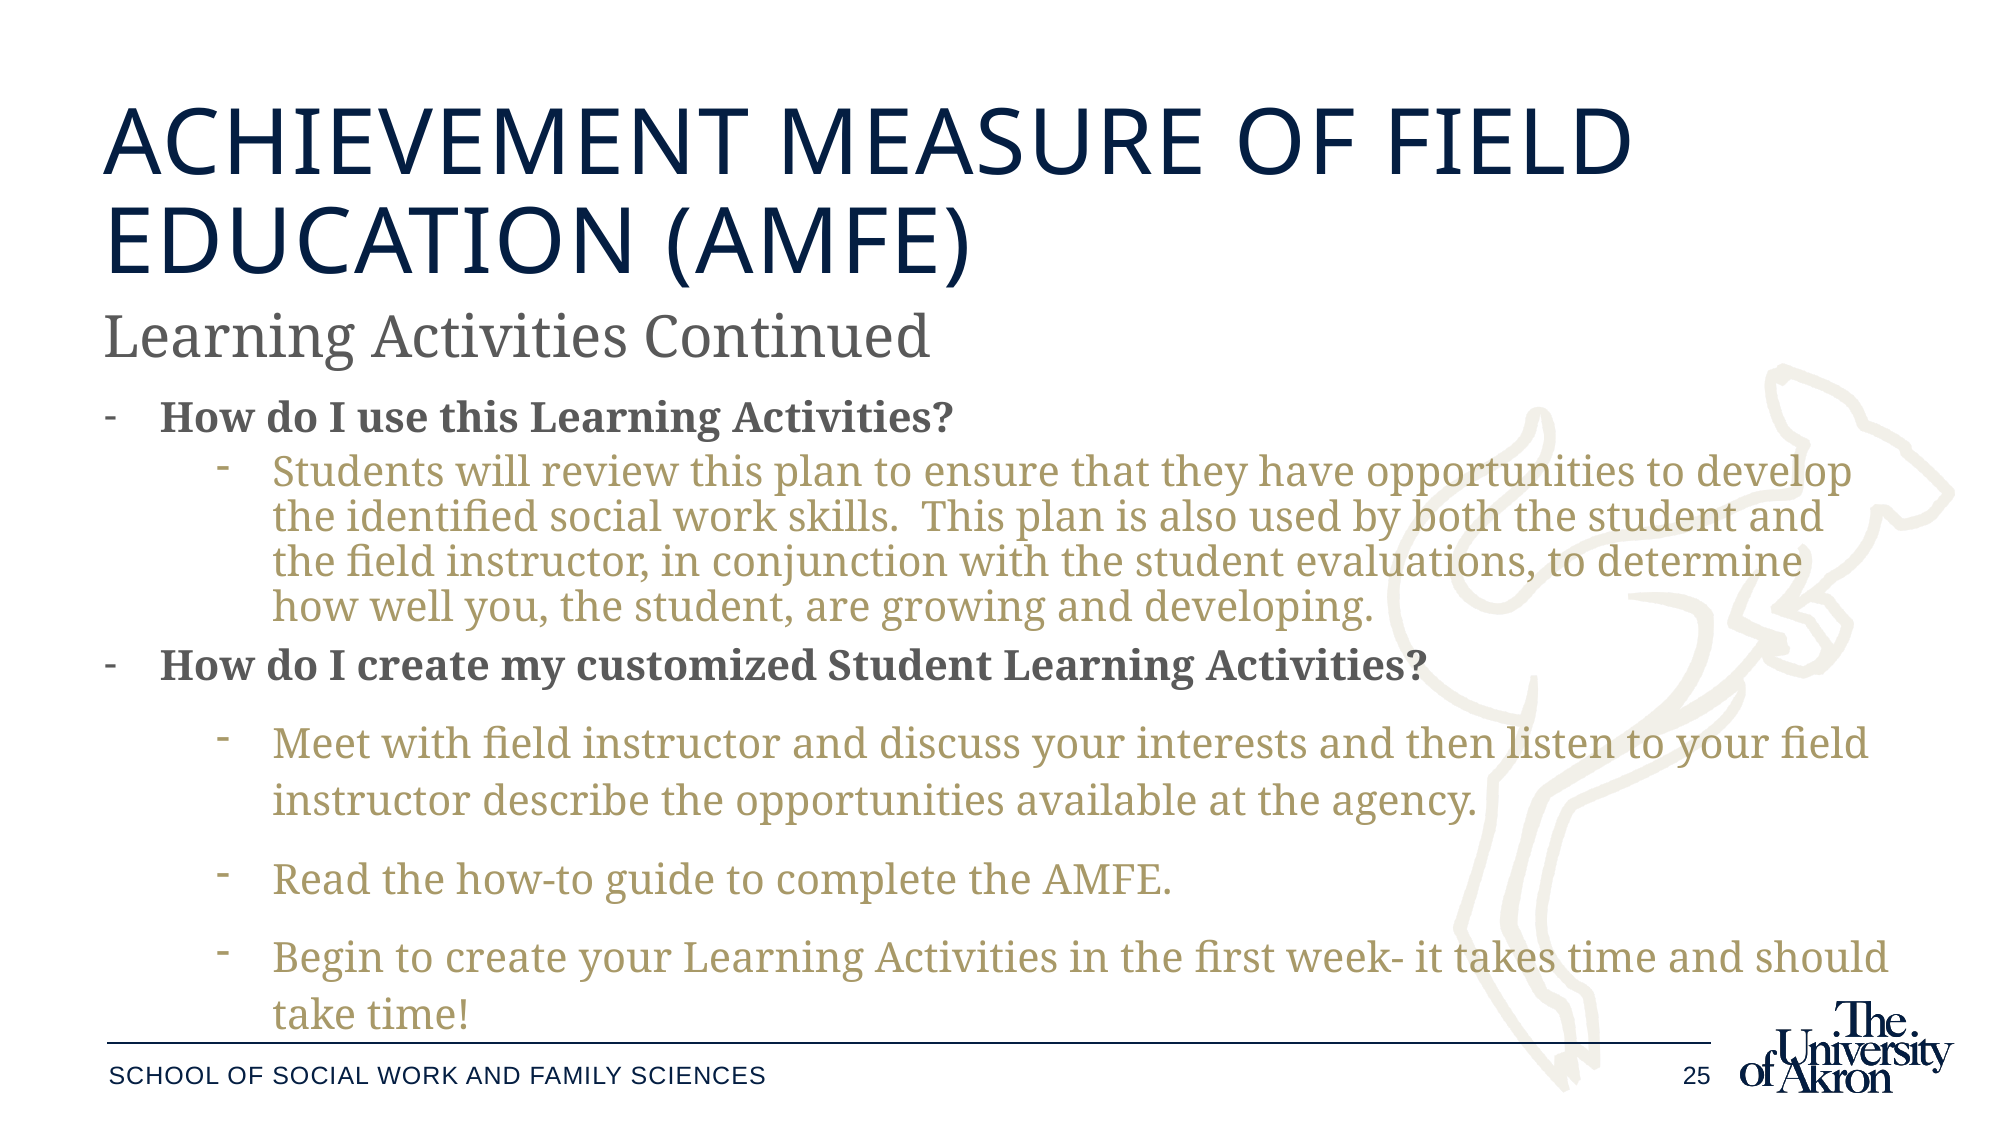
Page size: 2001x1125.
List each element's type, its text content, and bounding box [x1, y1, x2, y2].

list Learning Activities Continued How do I use this Learning Activities? Students will review this plan to ensure that they have opportunities to develop the identified social work skills. This plan is also used by both the student and the field instructor, in conjunction with the student evaluations, to determine how well you, the student, are growing and developing. How do I create my customized Student Learning Activities? Meet with field instructor and discuss your interests and then listen to your field instructor describe the opportunities available at the agency. Read the how-to guide to complete the AMFE. Begin to create your Learning Activities in the first week- it takes time and should take time! [103, 299, 1897, 1040]
picture [1387, 362, 1955, 1093]
list School of social work and family sciences [108, 1062, 903, 1086]
title Achievement Measure of field Education (AMFE) [103, 111, 1897, 278]
